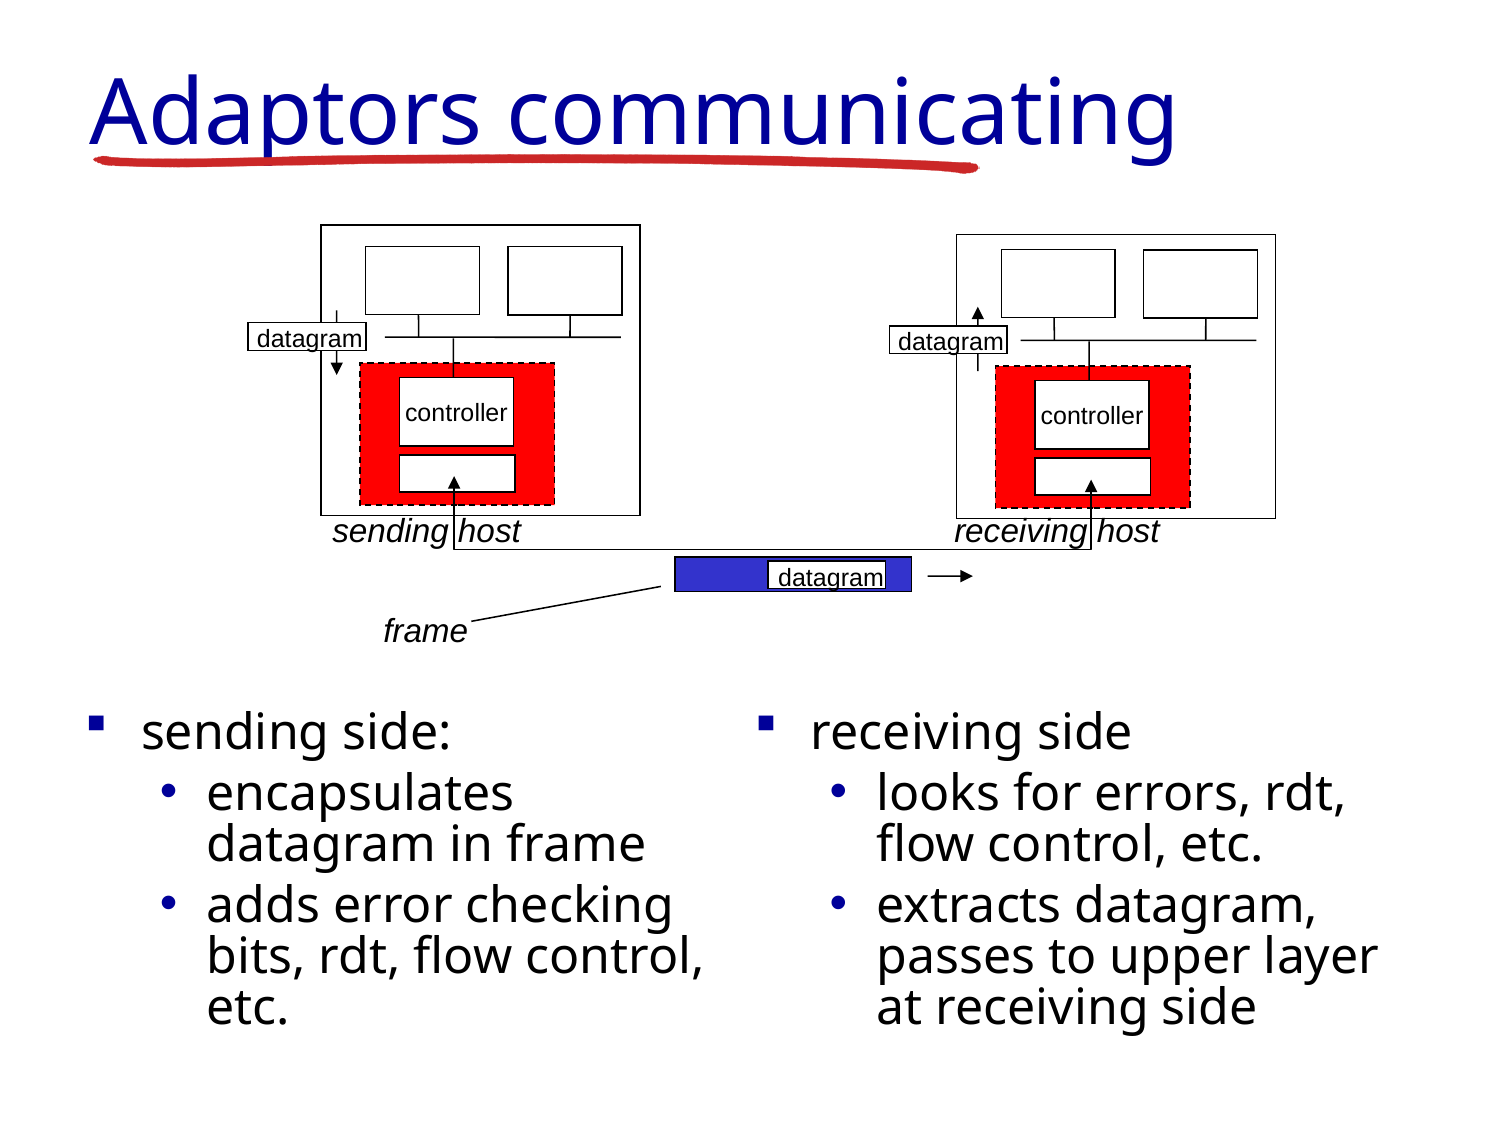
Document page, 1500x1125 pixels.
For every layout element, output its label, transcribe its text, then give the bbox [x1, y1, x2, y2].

text_box [321, 225, 640, 477]
text_box frame [368, 601, 484, 657]
text_box [674, 556, 763, 592]
text_box [995, 366, 1191, 509]
text_box [899, 556, 912, 592]
text_box [359, 362, 555, 501]
text_box sending host [317, 501, 537, 557]
picture [89, 149, 990, 179]
text_box receiving host [939, 501, 1176, 557]
text_box datagram [883, 318, 1019, 364]
text_box [927, 569, 973, 583]
text_box [399, 454, 516, 492]
text_box controller [1035, 380, 1150, 449]
text_box [956, 234, 1276, 519]
text_box [365, 246, 480, 315]
text_box [330, 361, 343, 376]
text_box controller [399, 377, 514, 446]
text_box datagram [242, 315, 378, 361]
list sending side: encapsulates datagram in frame adds error checking bits, rdt, flow control, etc. [69, 701, 737, 1019]
text_box [1001, 249, 1116, 318]
list receiving side looks for errors, rdt, flow control, etc. extracts datagram, passes to upper layer at receiving side [739, 701, 1411, 1005]
text_box datagram [763, 553, 899, 599]
text_box [1143, 249, 1258, 318]
text_box [972, 306, 984, 318]
title Adaptors communicating [74, 14, 1350, 203]
text_box [447, 476, 1098, 551]
text_box [1035, 458, 1151, 495]
text_box [507, 246, 622, 315]
text_box [321, 315, 453, 501]
